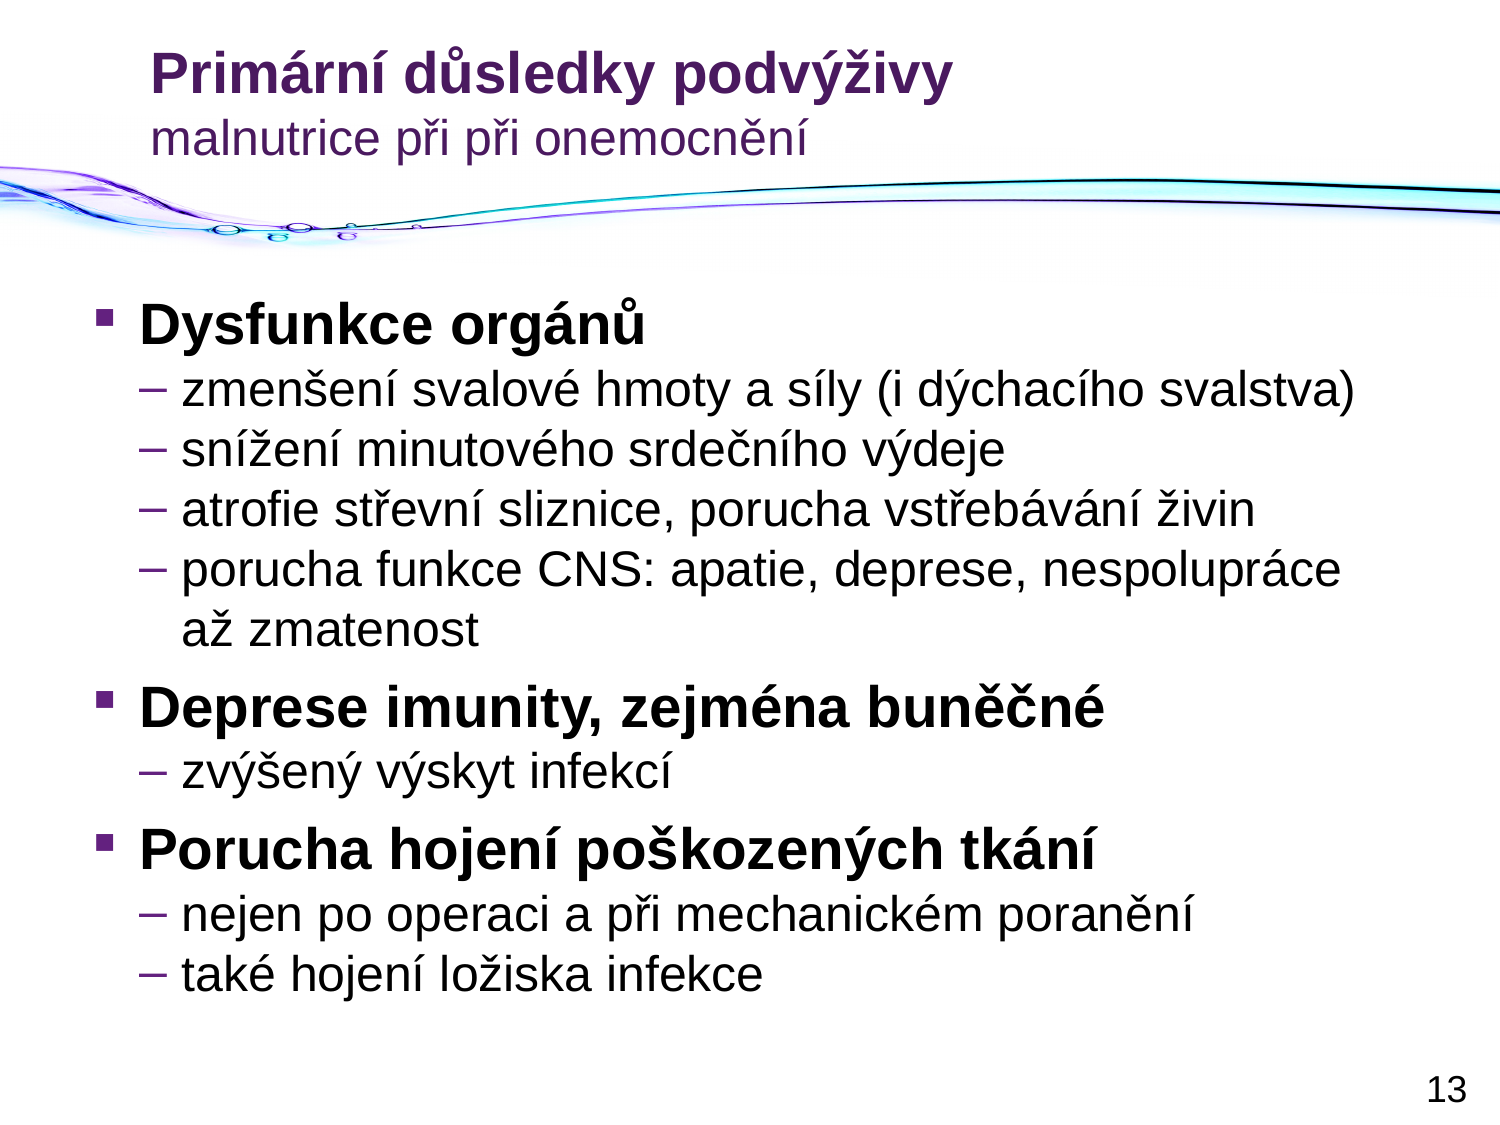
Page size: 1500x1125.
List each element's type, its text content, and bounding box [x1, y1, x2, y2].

picture [0, 112, 1500, 299]
slide_number 13 [1132, 1057, 1483, 1118]
title Primární důsledky podvýživy malnutrice při při onemocnění [135, 0, 1436, 173]
list Dysfunkce orgánů zmenšení svalové hmoty a síly (i dýchacího svalstva) snížení minutového srdečního výdeje atrofie střevní sliznice, porucha vstřebávání živin porucha funkce CNS: apatie, deprese, nespolupráce až zmatenost Deprese imunity, zejména buněčné zvýšený výskyt infekcí Porucha hojení poškozených tkání nejen po operaci a při mechanickém poranění také hojení ložiska infekce [64, 278, 1441, 1059]
